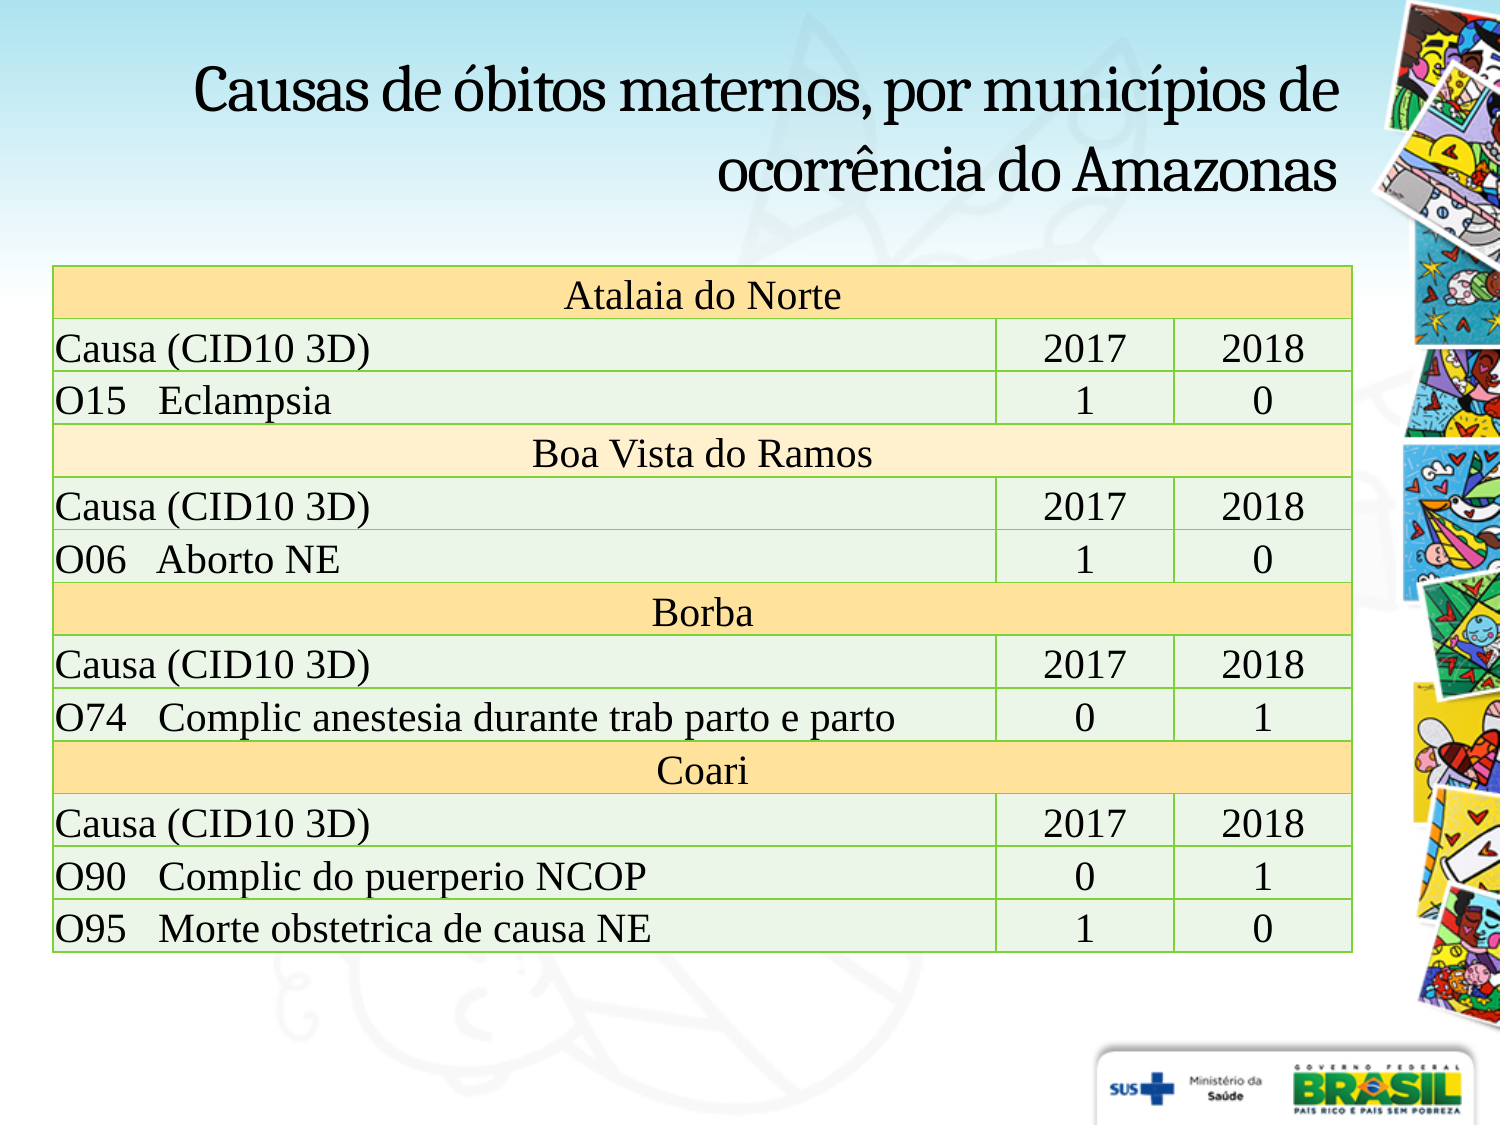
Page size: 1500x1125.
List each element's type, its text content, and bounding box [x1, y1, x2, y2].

table_cell Coari [54, 742, 1351, 793]
table_cell 1 [997, 372, 1173, 423]
table_cell Causa (CID10 3D) [54, 478, 995, 529]
table_cell 0 [997, 847, 1173, 898]
table_header Atalaia do Norte [54, 267, 1351, 318]
table_cell Causa (CID10 3D) [54, 794, 995, 845]
table_cell Causa (CID10 3D) [54, 636, 995, 687]
table_cell 2017 [997, 478, 1173, 529]
table_cell O74 Complic anestesia durante trab parto e parto [54, 689, 995, 740]
table_cell 0 [997, 689, 1173, 740]
table_cell 2017 [997, 636, 1173, 687]
table_cell 2018 [1175, 319, 1351, 370]
table_cell 1 [997, 530, 1173, 582]
table_cell 1 [997, 900, 1173, 951]
table_cell 2017 [997, 794, 1173, 845]
table_cell Causa (CID10 3D) [54, 319, 995, 370]
picture [0, 0, 1500, 1125]
table_cell 2018 [1175, 794, 1351, 845]
table_cell O90 Complic do puerperio NCOP [54, 847, 995, 898]
table_cell O15 Eclampsia [54, 372, 995, 423]
table_cell 0 [1175, 530, 1351, 582]
table_cell O06 Aborto NE [54, 530, 995, 582]
table_cell 0 [1175, 372, 1351, 423]
table_cell 2018 [1175, 478, 1351, 529]
table_cell 2017 [997, 319, 1173, 370]
table_cell Boa Vista do Ramos [54, 425, 1351, 476]
table_cell 0 [1175, 900, 1351, 951]
table_cell Borba [54, 583, 1351, 634]
table_cell 1 [1175, 847, 1351, 898]
table_cell O95 Morte obstetrica de causa NE [54, 900, 995, 951]
table_cell 2018 [1175, 636, 1351, 687]
table_cell 1 [1175, 689, 1351, 740]
title Causas de óbitos maternos, por municípios de ocorrência do Amazonas [0, 30, 1355, 219]
